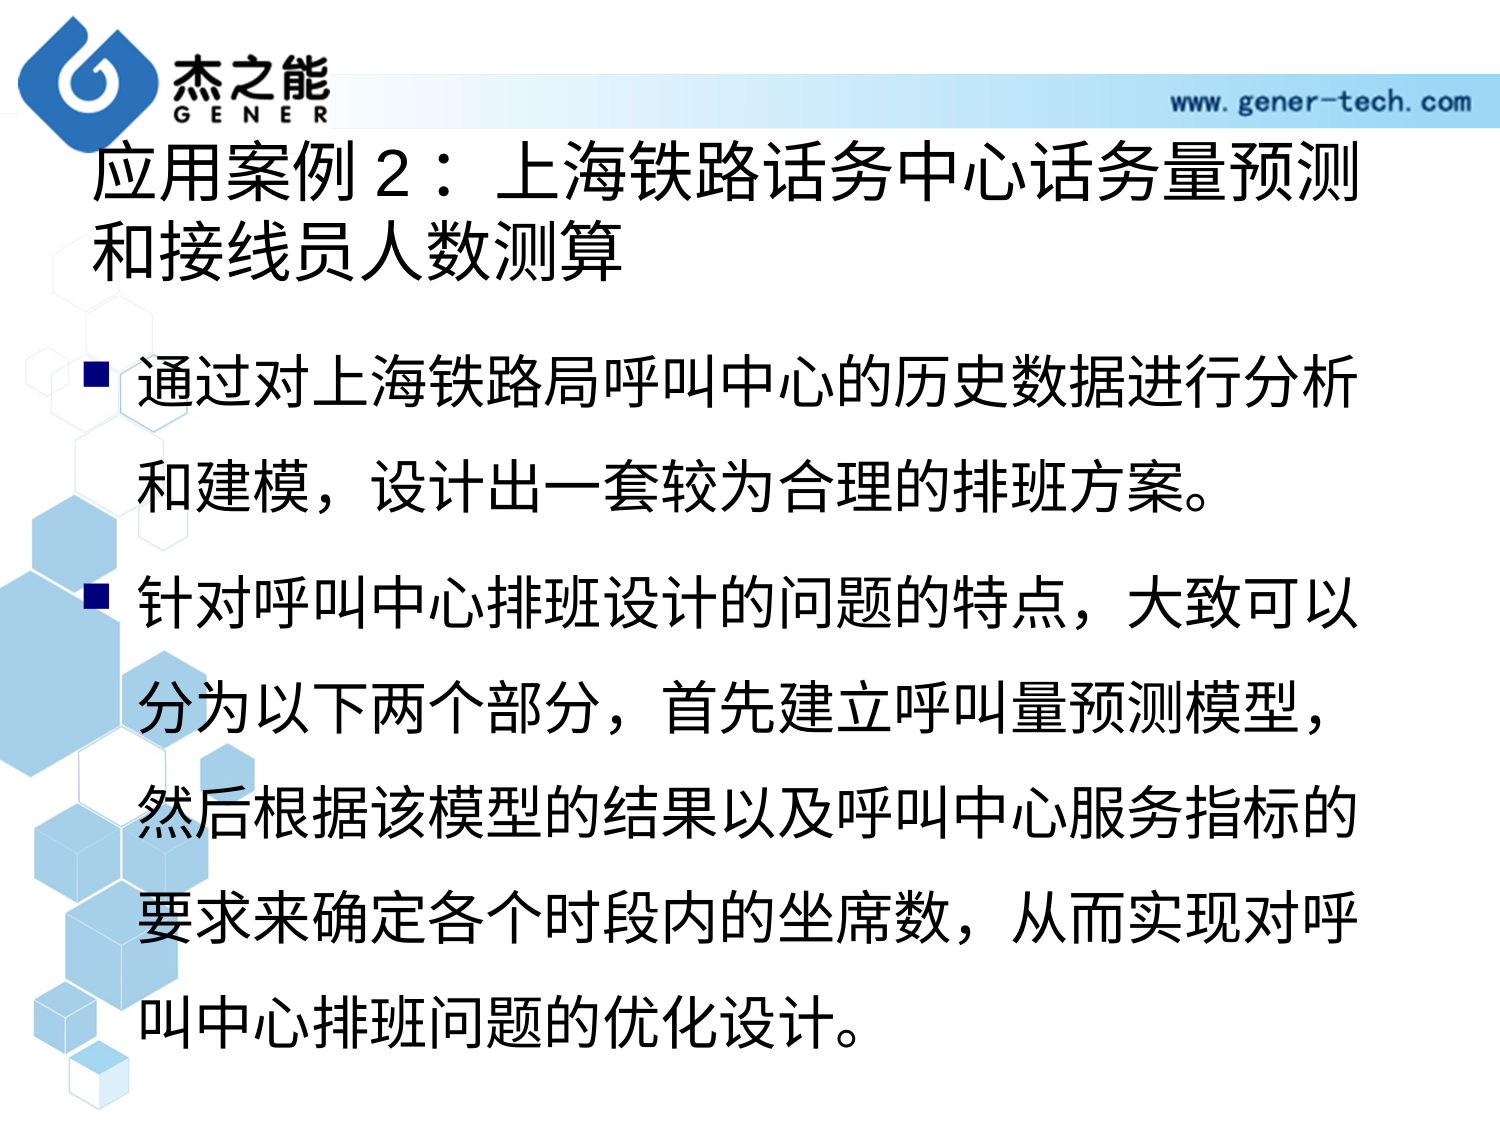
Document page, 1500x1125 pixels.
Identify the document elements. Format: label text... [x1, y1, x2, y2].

picture [0, 15, 1500, 1110]
title 应用案例2：上海铁路话务中心话务量预测 和接线员人数测算 [76, 149, 1427, 271]
list 通过对上海铁路局呼叫中心的历史数据进行分析和建模，设计出一套较为合理的排班方案。 针对呼叫中心排班设计的问题的特点，大致可以分为以下两个部分，首先建立呼叫量预测模型，然后根据该模型的结果以及呼叫中心服务指标的要求来确定各个时段内的坐席数，从而实现对呼叫中心排班问题的优化设计。 [64, 302, 1415, 976]
